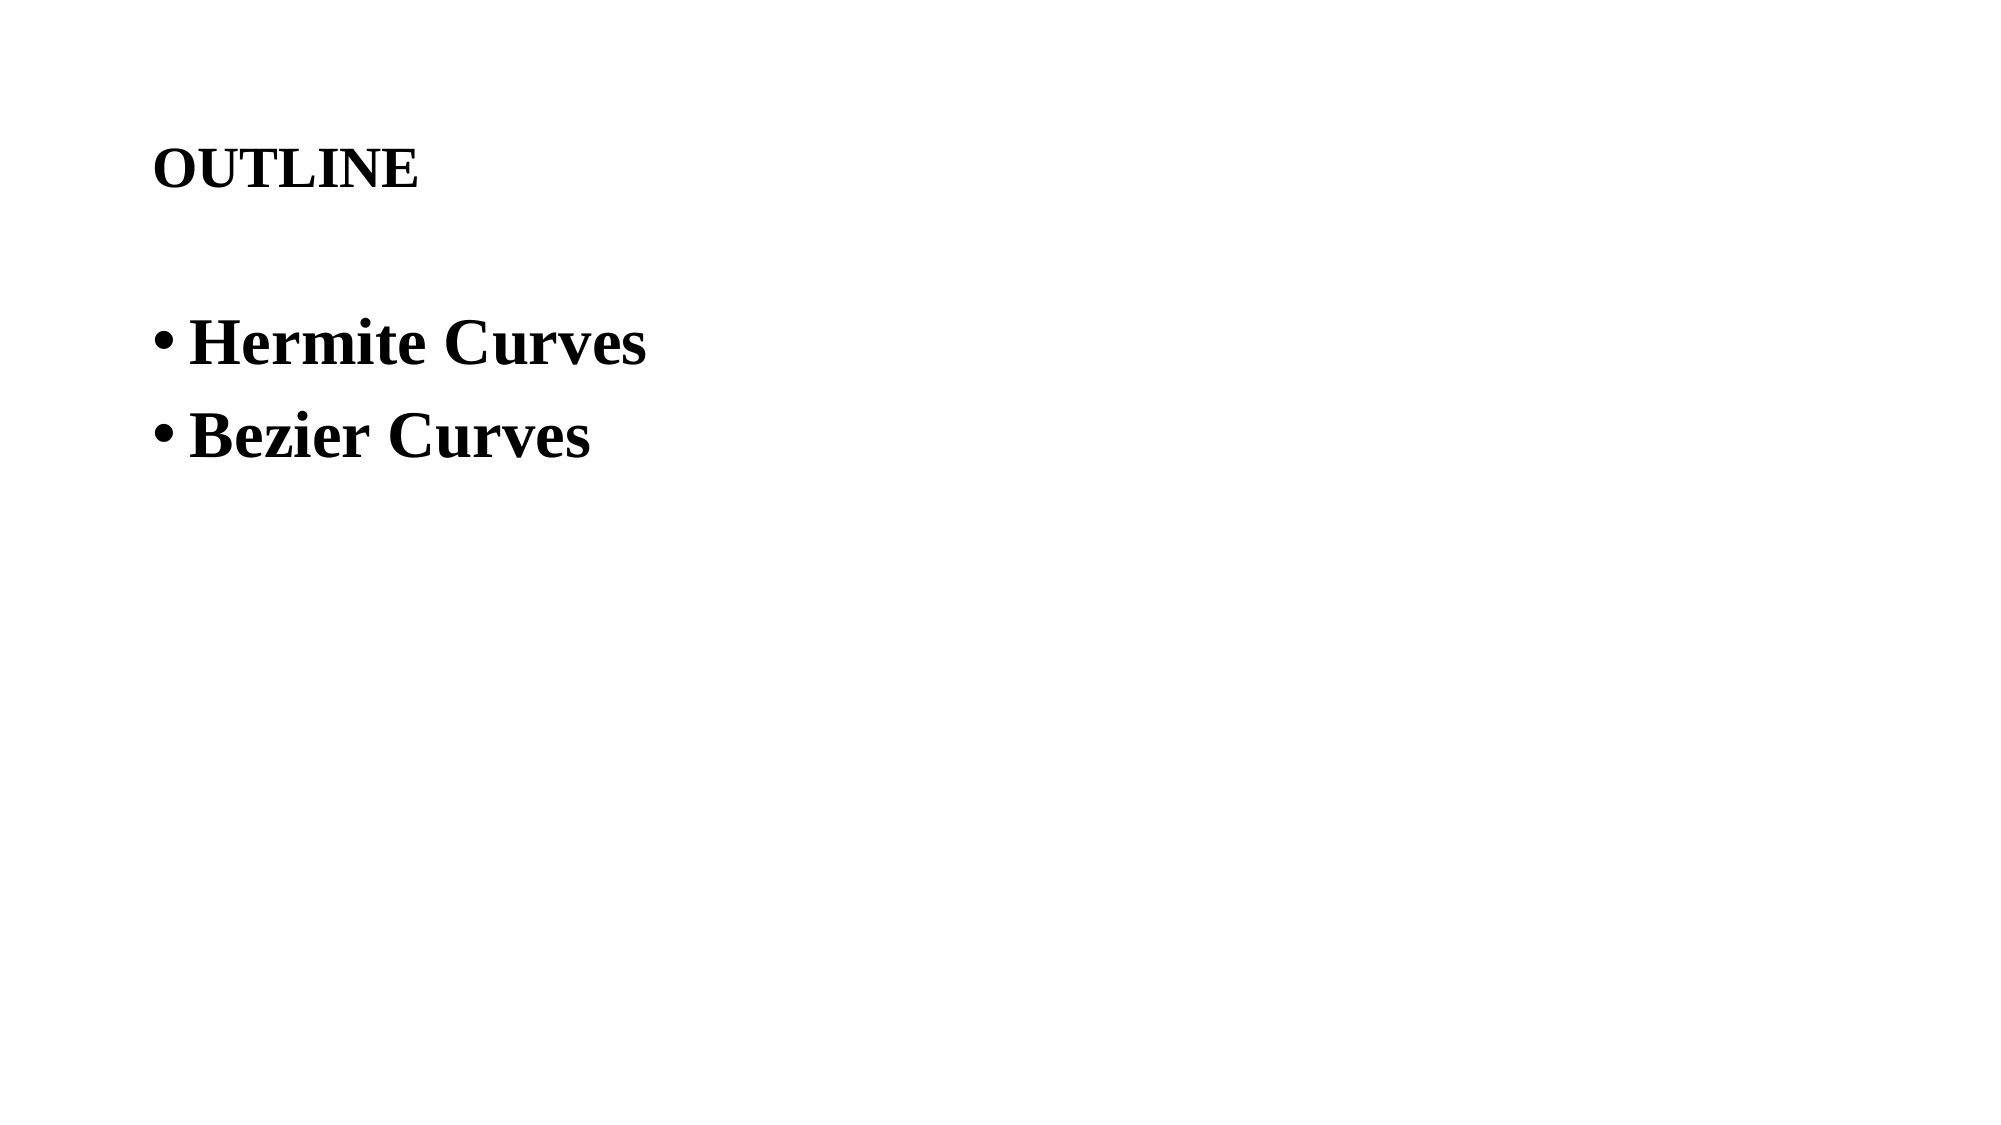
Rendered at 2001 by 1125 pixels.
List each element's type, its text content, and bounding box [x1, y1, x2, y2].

list Hermite Curves Bezier Curves [137, 299, 1863, 1014]
title OUTLINE [137, 59, 1863, 278]
